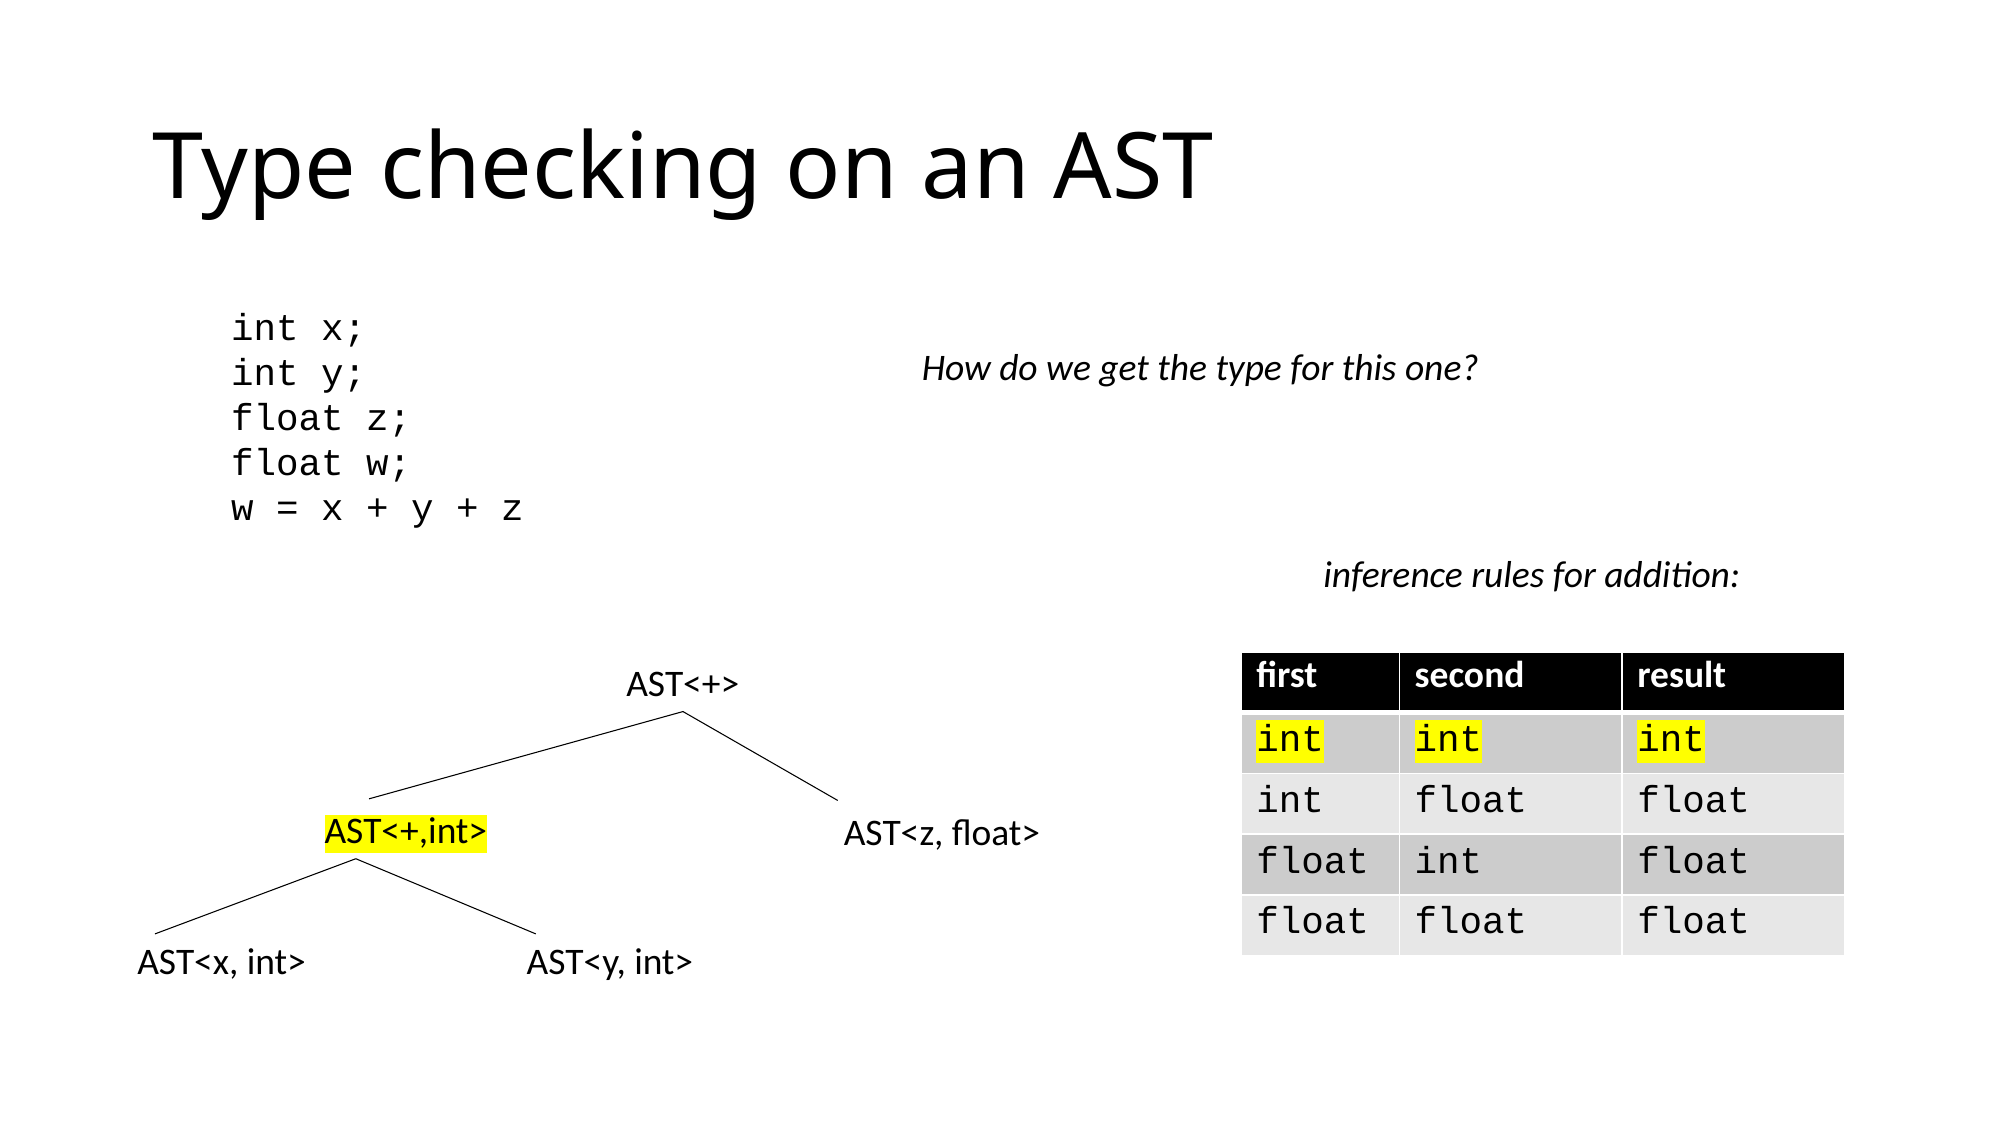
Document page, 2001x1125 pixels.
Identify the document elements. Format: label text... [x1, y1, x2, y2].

text_box AST<y, int> [511, 929, 709, 989]
table_cell float [1242, 896, 1399, 955]
text_box int x; int y; float z; float w; w = x + y + z [216, 295, 539, 536]
table_header result [1623, 653, 1844, 710]
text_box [154, 858, 355, 934]
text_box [355, 858, 536, 934]
text_box AST<+,int> [309, 798, 503, 858]
table_cell float [1623, 896, 1844, 955]
table_cell float [1400, 774, 1621, 833]
text_box AST<+> [611, 651, 755, 712]
table_header first [1242, 653, 1399, 710]
table_cell int [1400, 715, 1621, 773]
text_box How do we get the type for this one? [907, 335, 1495, 396]
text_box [369, 712, 682, 799]
table_cell int [1242, 774, 1399, 833]
text_box AST<z, float> [828, 800, 1056, 861]
table_cell int [1623, 715, 1844, 773]
table_cell float [1623, 835, 1844, 894]
table_cell int [1400, 835, 1621, 894]
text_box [682, 712, 838, 801]
table_cell float [1623, 774, 1844, 833]
title Type checking on an AST [137, 59, 1863, 278]
text_box inference rules for addition: [1308, 542, 1756, 603]
table_cell int [1242, 715, 1399, 773]
text_box AST<x, int> [122, 929, 322, 989]
table_header second [1400, 653, 1621, 710]
table_cell float [1400, 896, 1621, 955]
table_cell float [1242, 835, 1399, 894]
